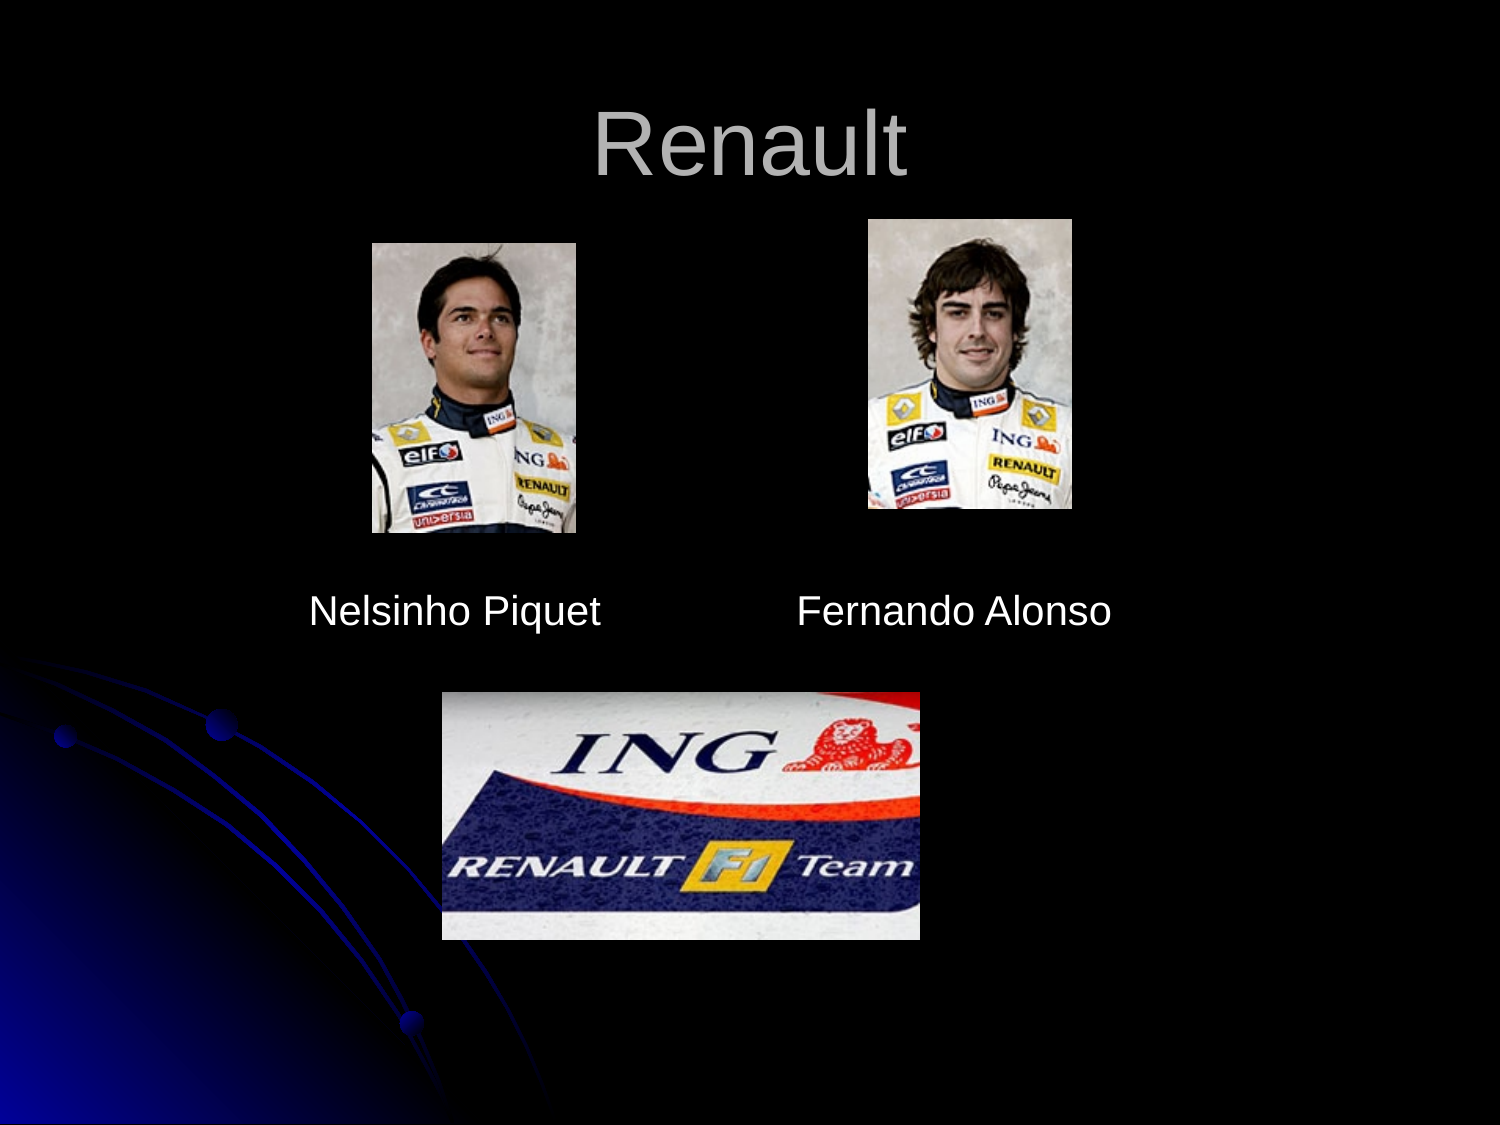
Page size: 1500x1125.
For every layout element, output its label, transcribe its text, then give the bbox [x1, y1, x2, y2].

picture [372, 243, 576, 533]
picture [442, 692, 920, 940]
title Renault [75, 45, 1425, 233]
picture [868, 219, 1072, 510]
list Nelsinho Piquet Fernando Alonso [75, 551, 1425, 1006]
